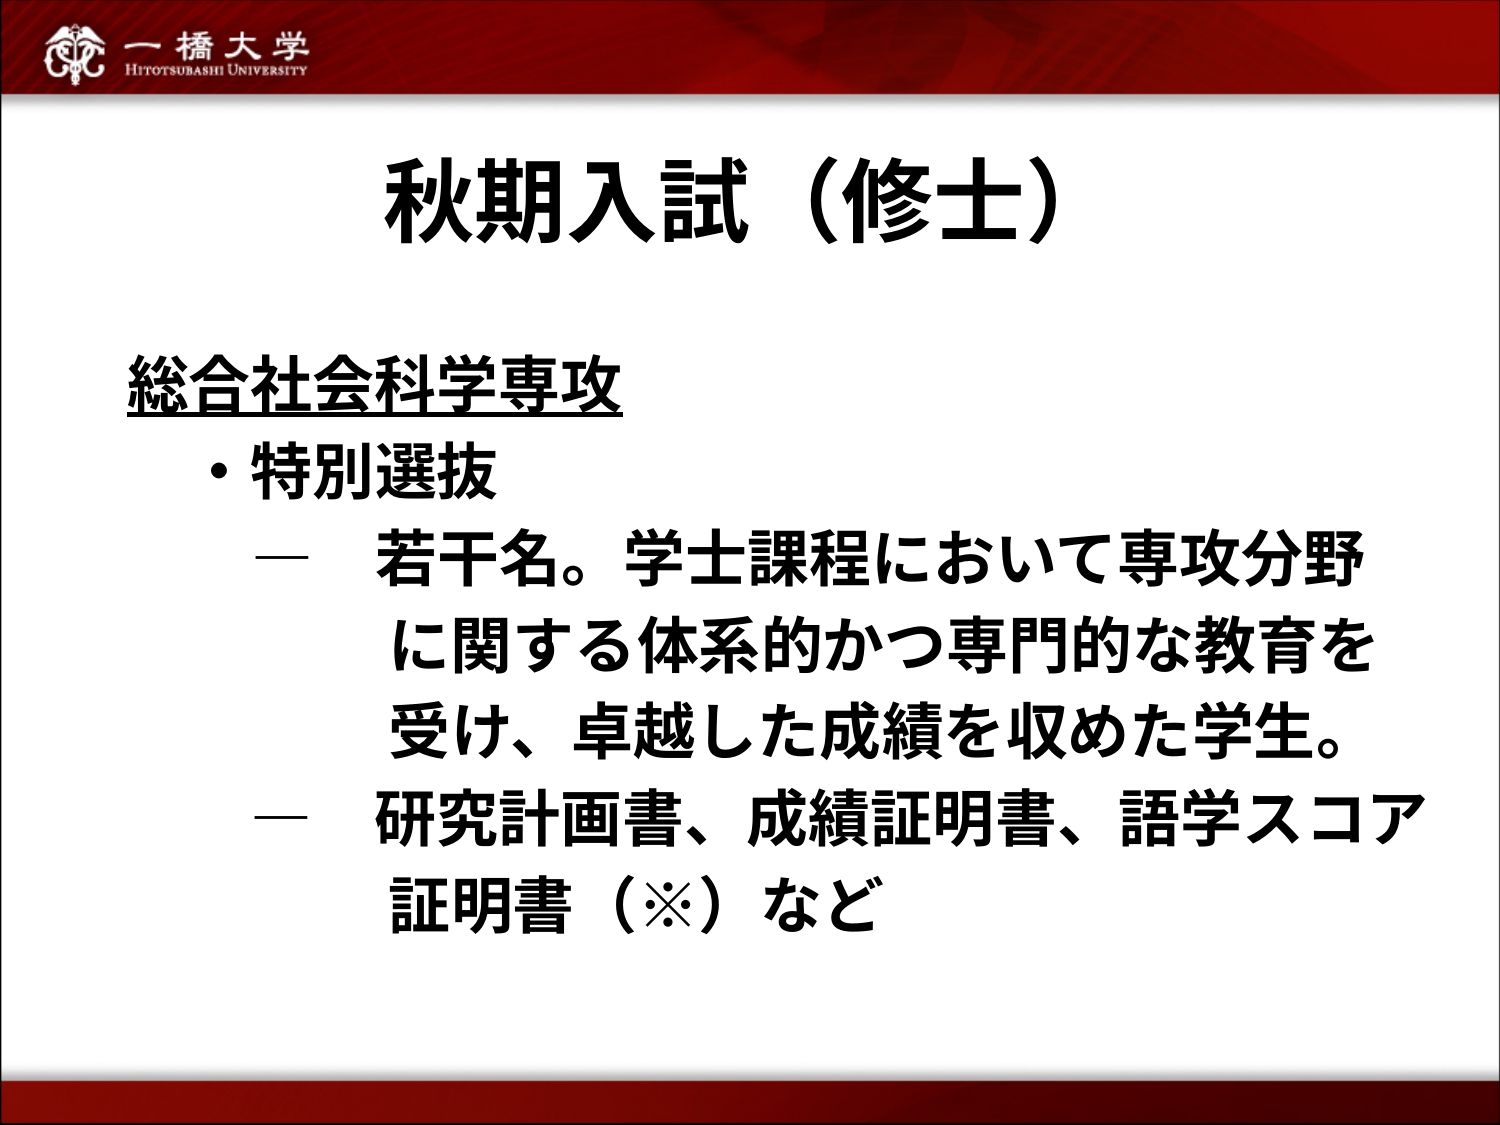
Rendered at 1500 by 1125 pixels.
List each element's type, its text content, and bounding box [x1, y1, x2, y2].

title 秋期入試（修士） [41, 107, 1459, 290]
picture [0, 0, 1500, 1125]
list 総合社会科学専攻 ・特別選抜 ― 若干名。学士課程において専攻分野 に関する体系的かつ専門的な教育を 受け、卓越した成績を収めた学生。 ― 研究計画書、成績証明書、語学スコア 証明書（※）など [112, 338, 1459, 1018]
